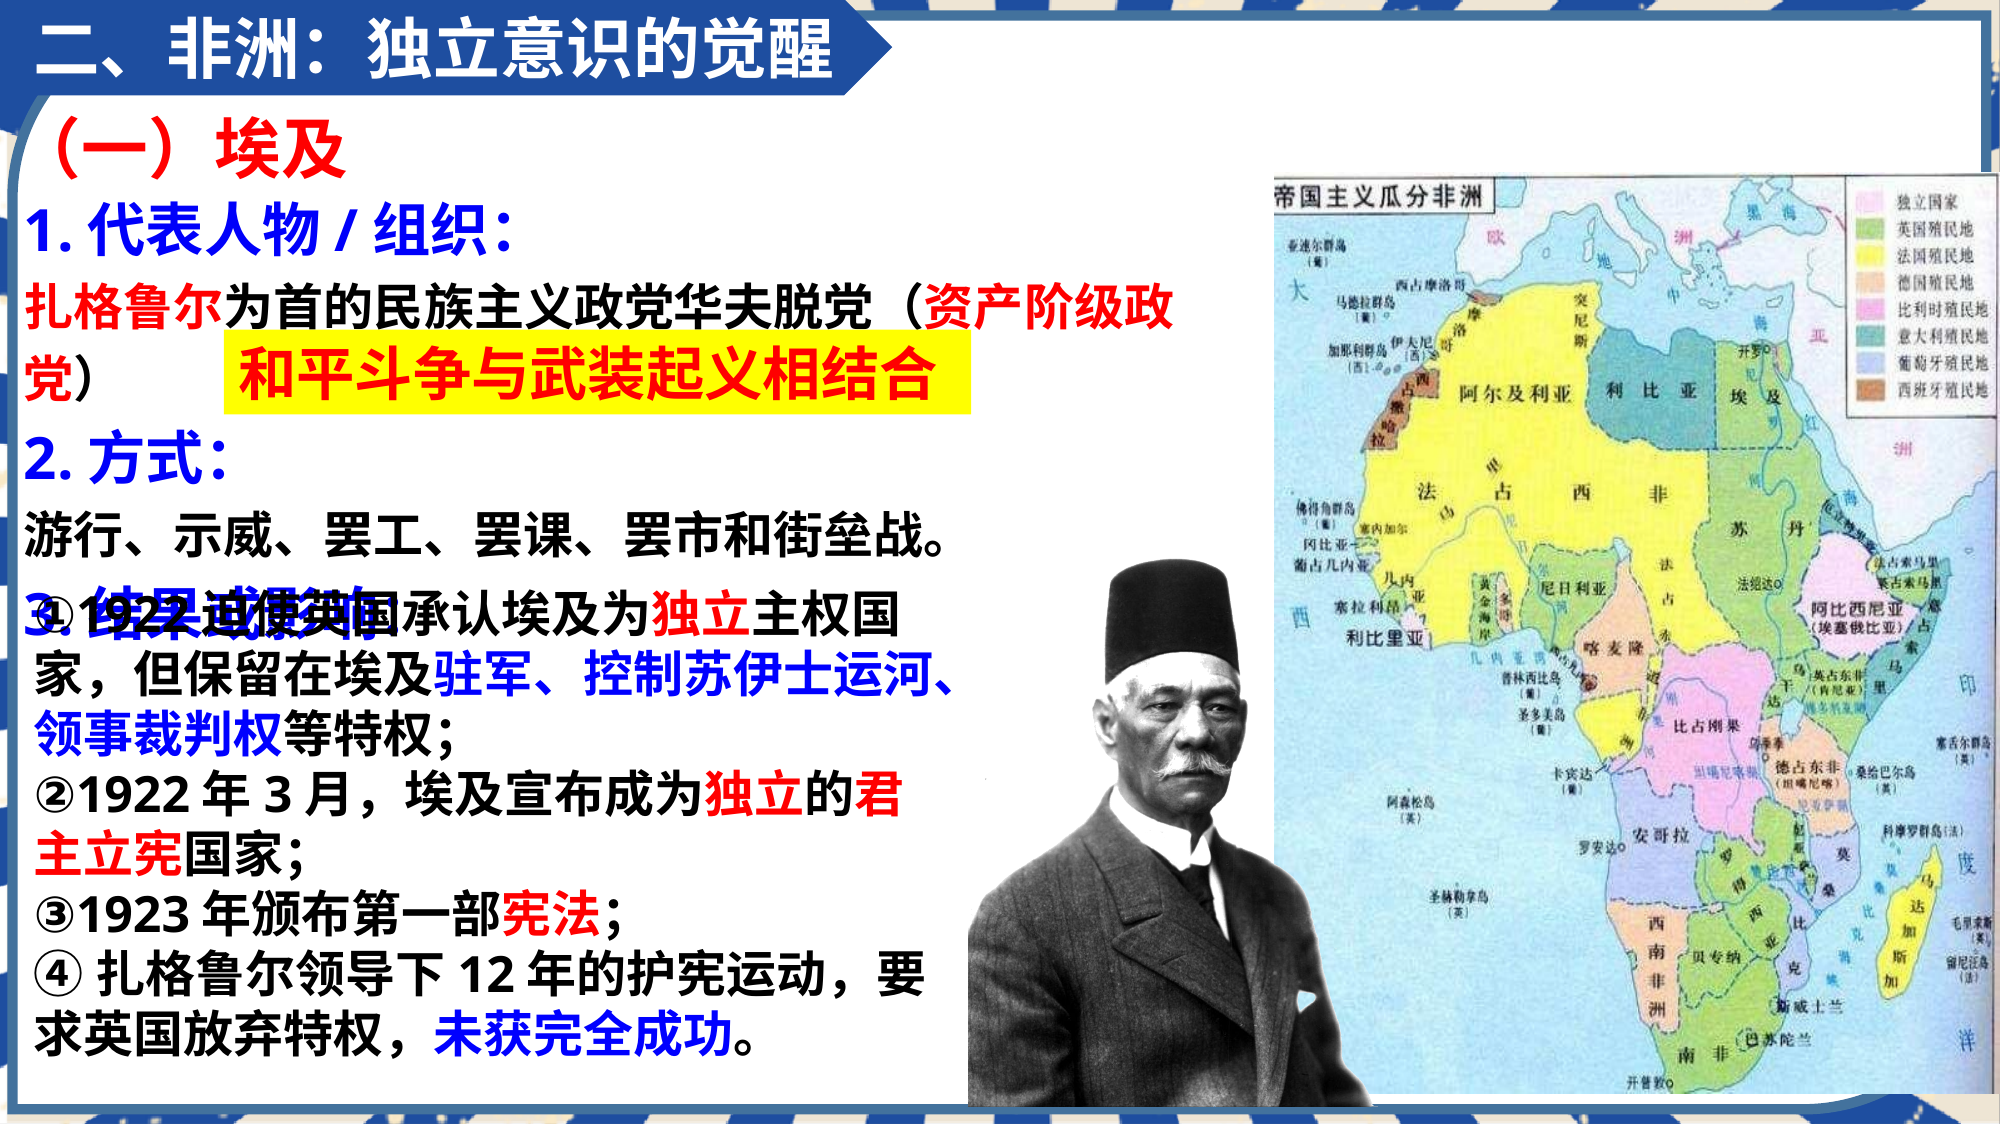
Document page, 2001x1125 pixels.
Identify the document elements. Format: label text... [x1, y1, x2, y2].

text_box ①1922迫使英国承认埃及为独立主权国家，但保留在埃及驻军、控制苏伊士运河、领事裁判权等特权； ②1922年3月，埃及宣布成为独立的君主立宪国家； ③1923年颁布第一部宪法； ④扎格鲁尔领导下12年的护宪运动，要求英国放弃特权，未获完全成功。 [19, 574, 966, 1070]
text_box 二、非洲：独立意识的觉醒 [0, 0, 893, 96]
text_box 和平斗争与武装起义相结合 [223, 329, 972, 415]
text_box （一）埃及 [0, 99, 429, 195]
text_box 1.代表人物/组织： 扎格鲁尔为首的民族主义政党华夫脱党（资产阶级政党） 2.方式： 游行、示威、罢工、罢课、罢市和街垒战。 3.结果或影响： [9, 172, 1253, 727]
picture [0, 0, 2001, 1125]
